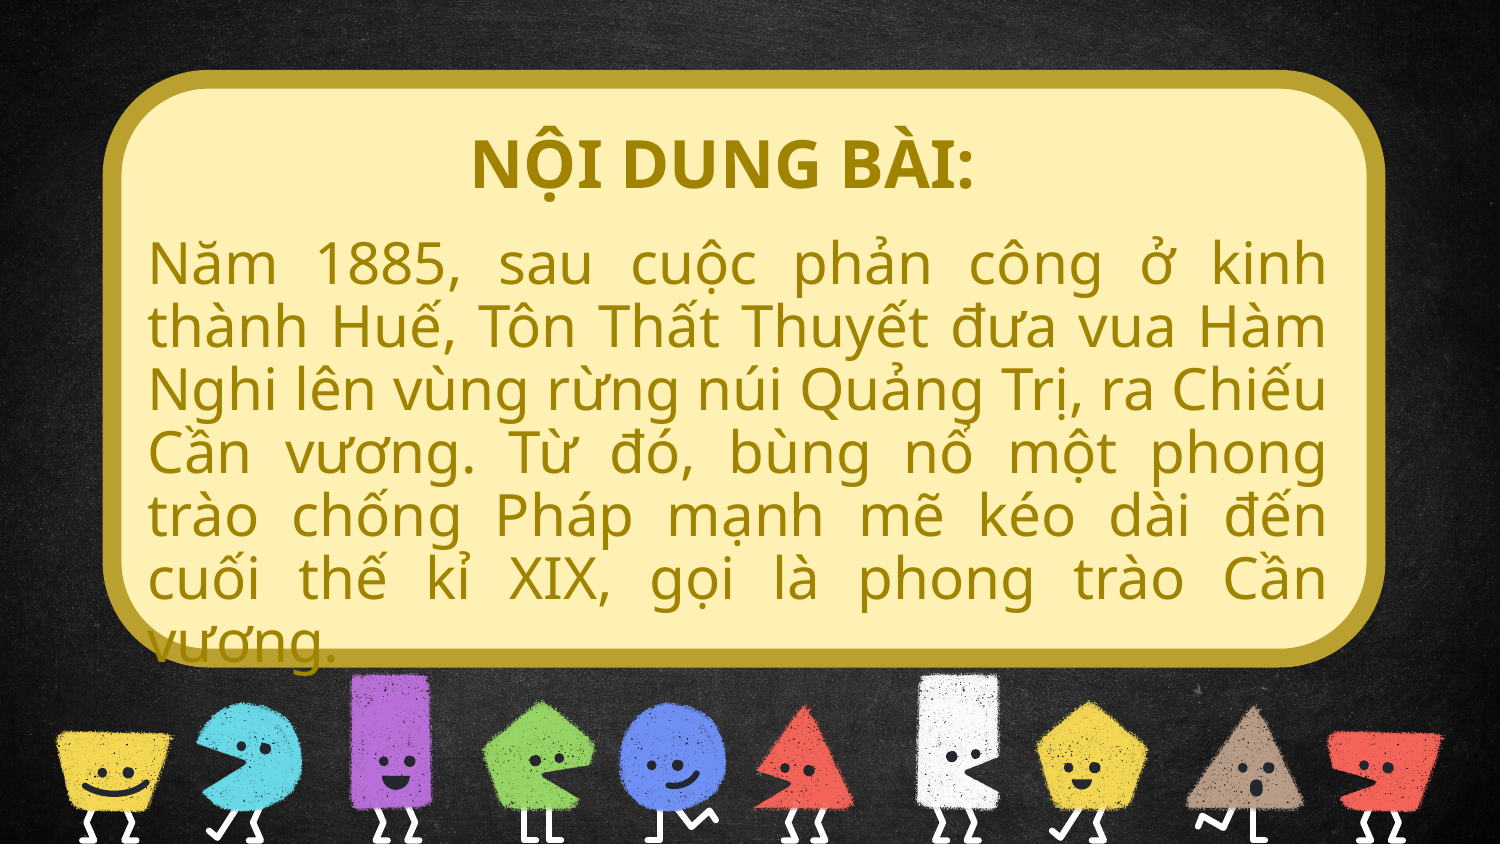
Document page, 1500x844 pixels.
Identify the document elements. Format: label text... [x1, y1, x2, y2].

text_box [163, 647, 1325, 659]
title Năm 1885, sau cuộc phản công ở kinh thành Huế, Tôn Thất Thuyết đưa vua Hàm Nghi lên vùng rừng núi Quảng Trị, ra Chiếu Cần vương. Từ đó, bùng nổ một phong trào chống Pháp mạnh mẽ kéo dài đến cuối thế kỉ XIX, gọi là phong trào Cần vương. [147, 234, 1329, 647]
picture [0, 0, 1500, 844]
text_box [112, 79, 1376, 645]
text_box NỘI DUNG BÀI: [454, 114, 1022, 221]
